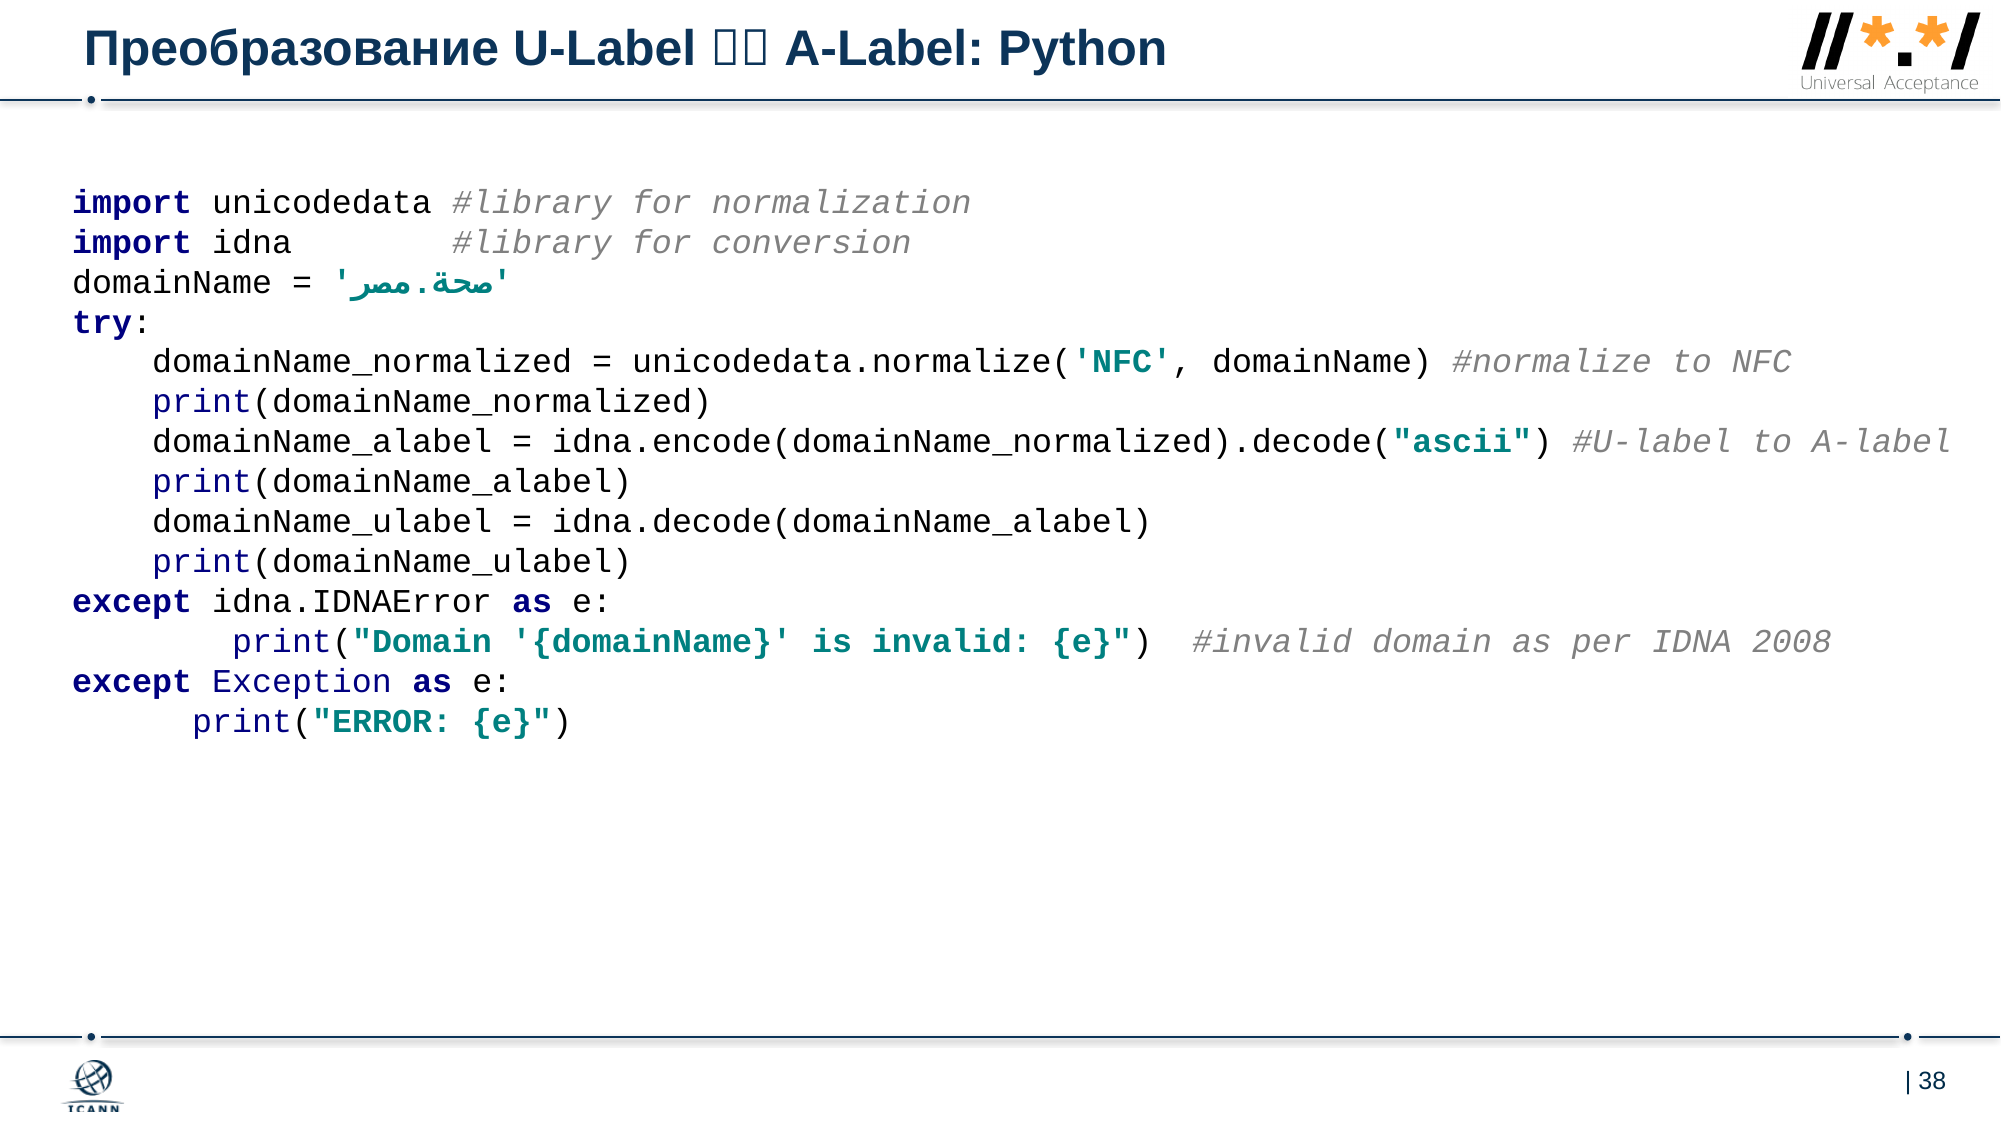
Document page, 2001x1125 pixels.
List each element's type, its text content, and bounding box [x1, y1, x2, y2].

list import unicodedata #library for normalization import idna #library for conversion domainName = 'صحة.مصر' try: domainName_normalized = unicodedata.normalize('NFC', domainName) #normalize to NFC print(domainName_normalized) domainName_alabel = idna.encode(domainName_normalized).decode("ascii") #U-label to A-label print(domainName_alabel) domainName_ulabel = idna.decode(domainName_alabel) print(domainName_ulabel) except idna.IDNAError as e: print("Domain '{domainName}' is invalid: {e}") #invalid domain as per IDNA 2008 except Exception as e: print("ERROR: {e}") [57, 133, 1991, 786]
title Преобразование U-Label  A-Label: Python [68, 7, 1784, 82]
picture [1788, 5, 1993, 99]
